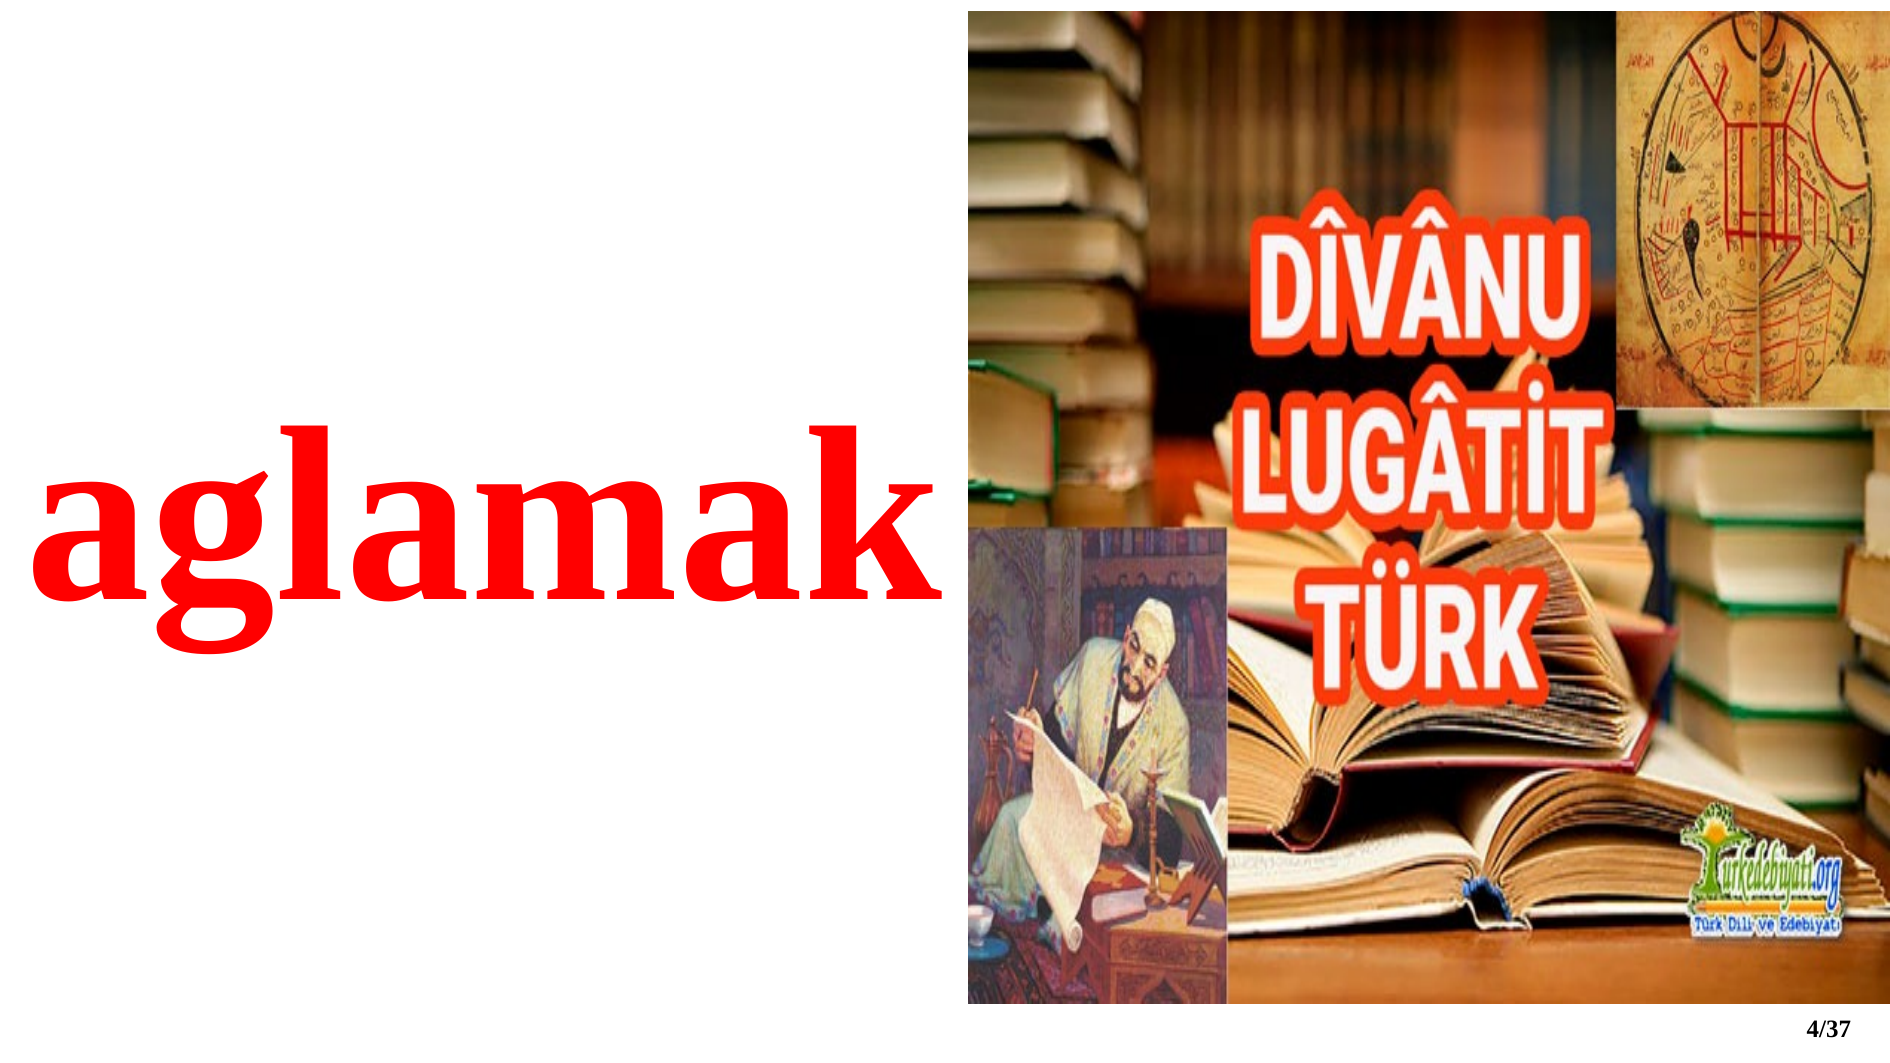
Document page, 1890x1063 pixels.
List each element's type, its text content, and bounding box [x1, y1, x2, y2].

slide_number 4/37 [1677, 1012, 1867, 1063]
picture [968, 11, 1890, 1005]
text_box aglamak [0, 342, 963, 658]
